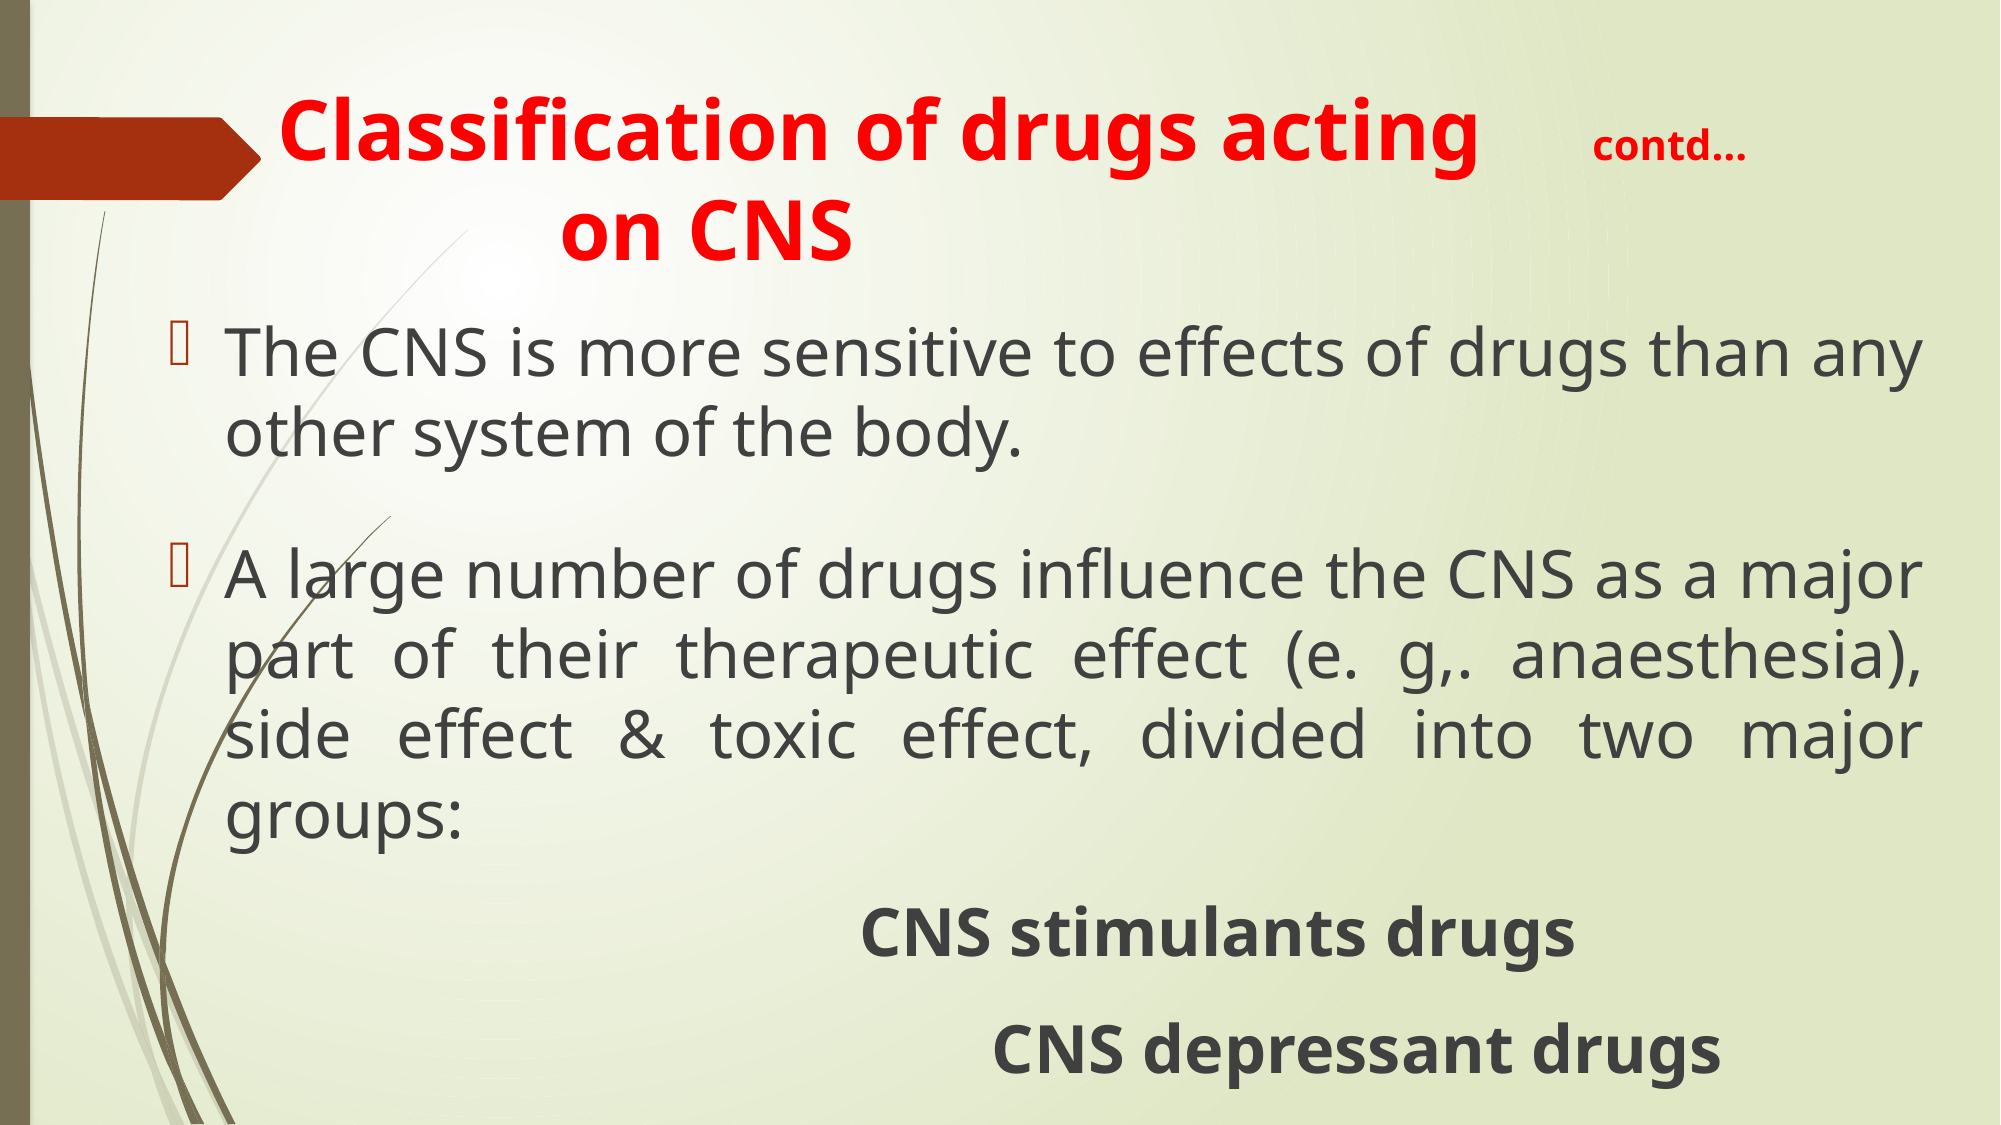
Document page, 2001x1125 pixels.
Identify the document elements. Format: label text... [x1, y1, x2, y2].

list The CNS is more sensitive to effects of drugs than any other system of the body. A large number of drugs influence the CNS as a major part of their therapeutic effect (e. g,. anaesthesia), side effect & toxic effect, divided into two major groups: CNS stimulants drugs CNS depressant drugs [153, 302, 1942, 1095]
title Classification of drugs acting contd… on CNS [153, 69, 2000, 280]
